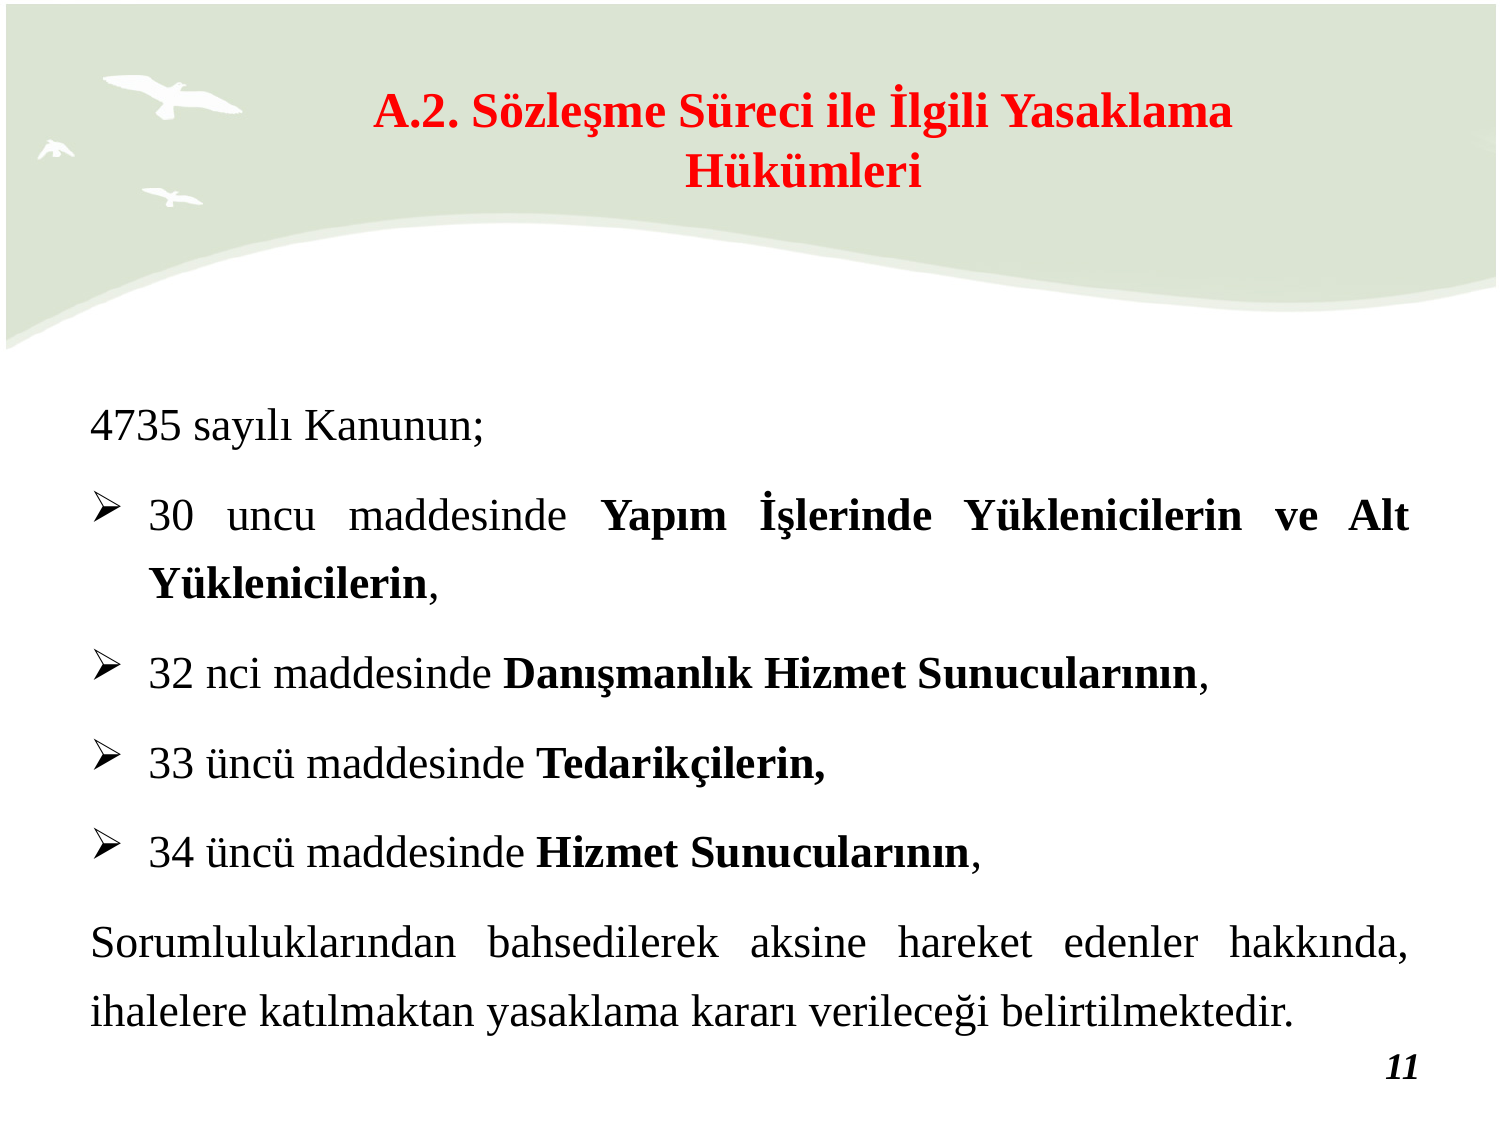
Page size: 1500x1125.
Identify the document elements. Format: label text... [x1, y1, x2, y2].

list 4735 sayılı Kanunun; 30 uncu maddesinde Yapım İşlerinde Yüklenicilerin ve Alt Yüklenicilerin, 32 nci maddesinde Danışmanlık Hizmet Sunucularının, 33 üncü maddesinde Tedarikçilerin, 34 üncü maddesinde Hizmet Sunucularının, Sorumluluklarından bahsedilerek aksine hareket edenler hakkında, ihalelere katılmaktan yasaklama kararı verileceği belirtilmektedir. [75, 373, 1425, 1043]
picture [0, 0, 1500, 1125]
text_box A.2. Sözleşme Süreci ile İlgili Yasaklama Hükümleri [253, 54, 1355, 220]
